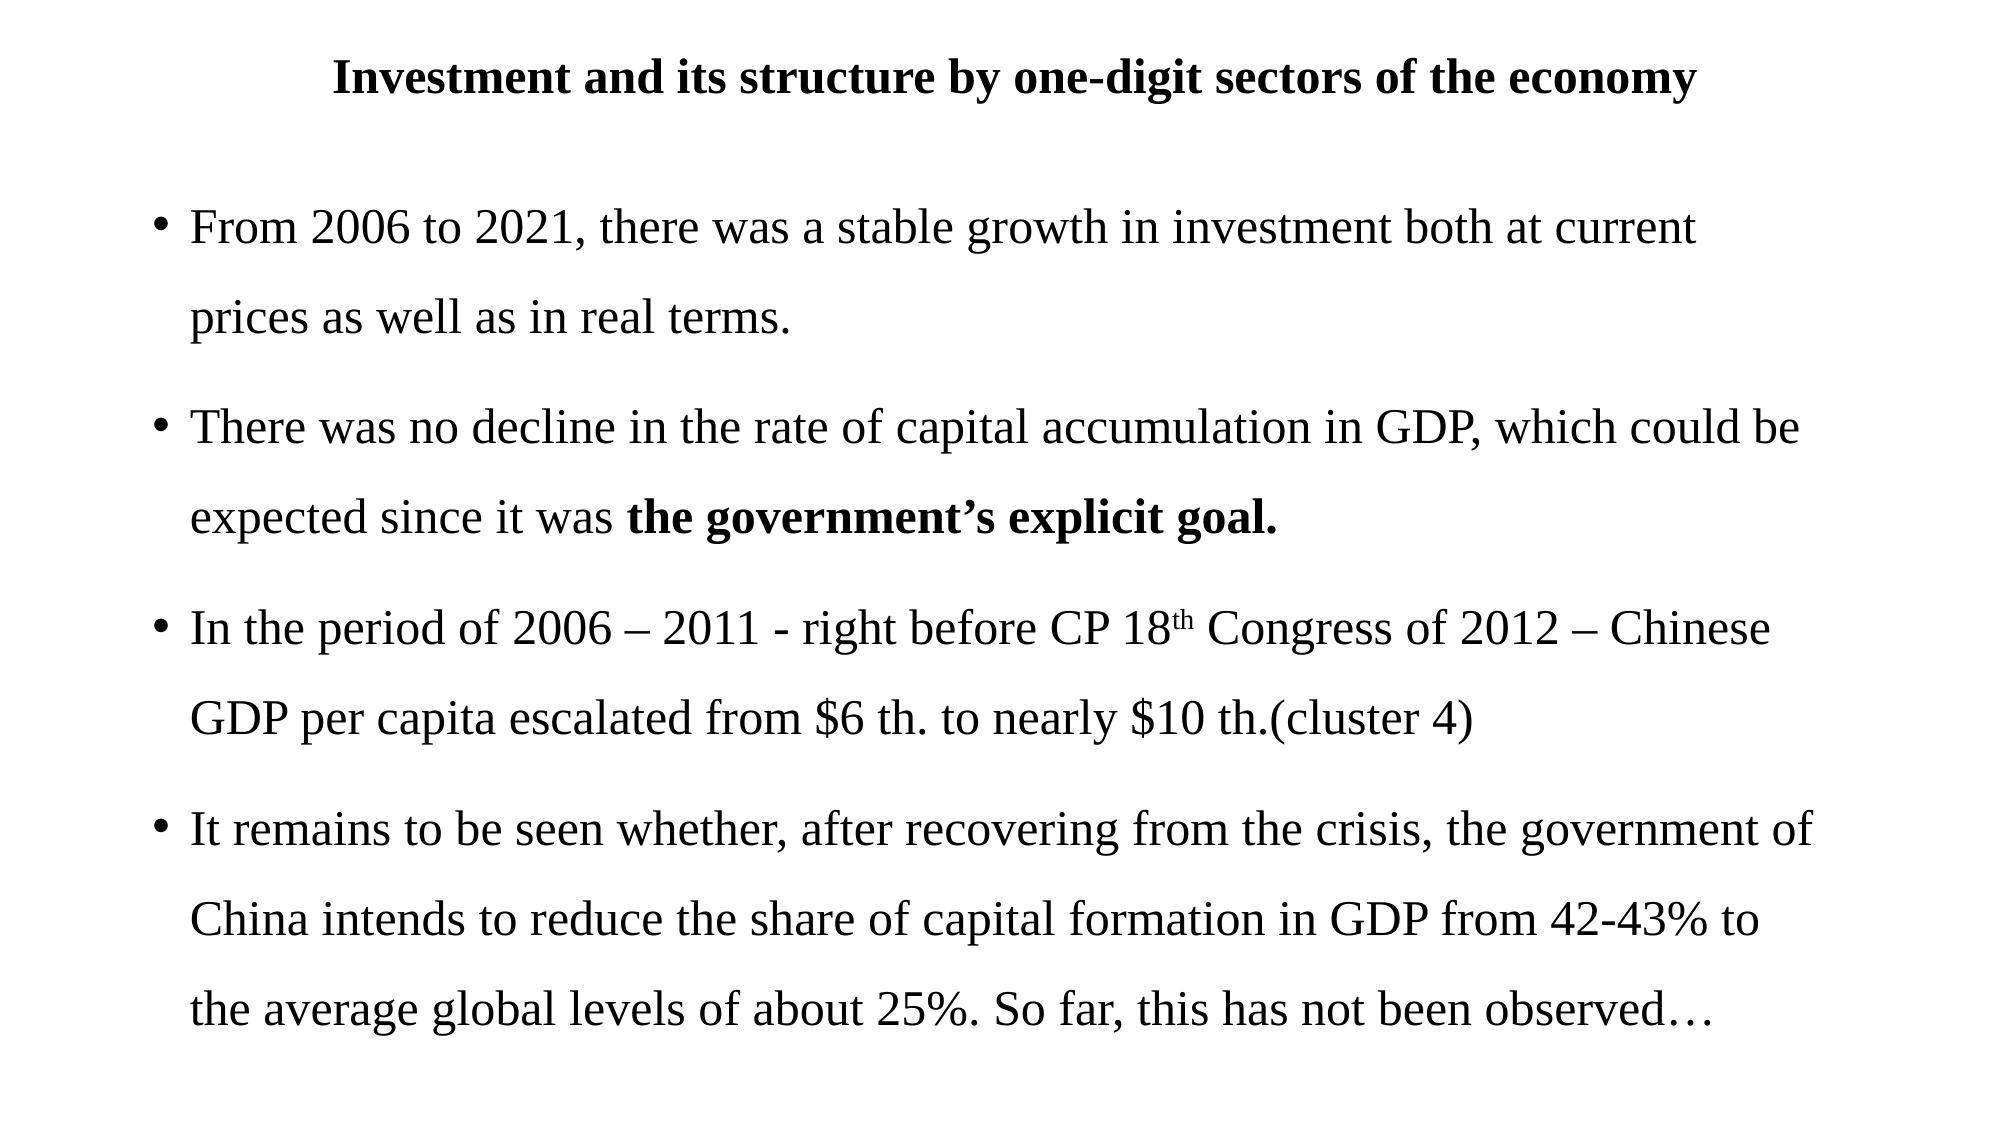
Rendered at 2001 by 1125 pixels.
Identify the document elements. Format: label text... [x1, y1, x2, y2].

list From 2006 to 2021, there was a stable growth in investment both at current prices as well as in real terms. There was no decline in the rate of capital accumulation in GDP, which could be expected since it was the government’s explicit goal. In the period of 2006 – 2011 - right before CP 18th Congress of 2012 – Chinese GDP per capita escalated from $6 th. to nearly $10 th.(cluster 4) It remains to be seen whether, after recovering from the crisis, the government of China intends to reduce the share of capital formation in GDP from 42-43% to the average global levels of about 25%. So far, this has not been observed… [137, 155, 1841, 1044]
title Investment and its structure by one-digit sectors of the economy [158, 59, 1884, 156]
